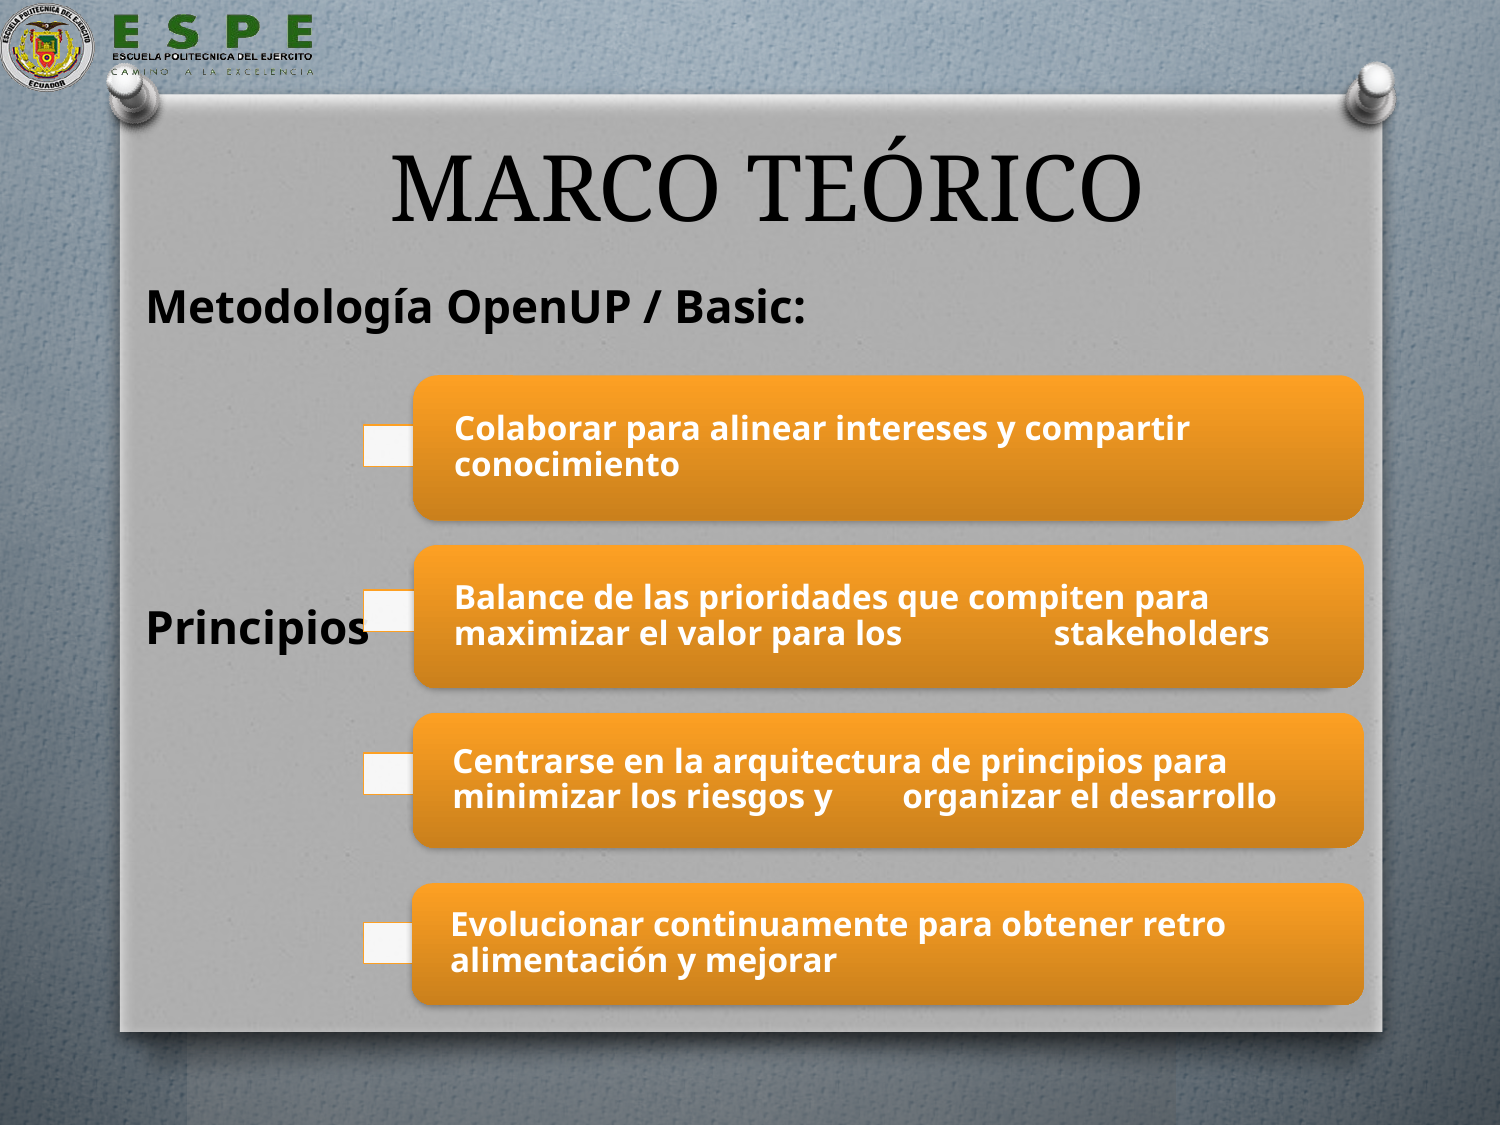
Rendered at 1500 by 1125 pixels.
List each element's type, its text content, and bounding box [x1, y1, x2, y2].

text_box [363, 375, 1364, 1043]
list Metodología OpenUP / Basic: Principios [130, 270, 1148, 862]
title MARCO TEÓRICO [196, 86, 1340, 284]
picture [1317, 35, 1439, 156]
picture [0, 0, 343, 153]
